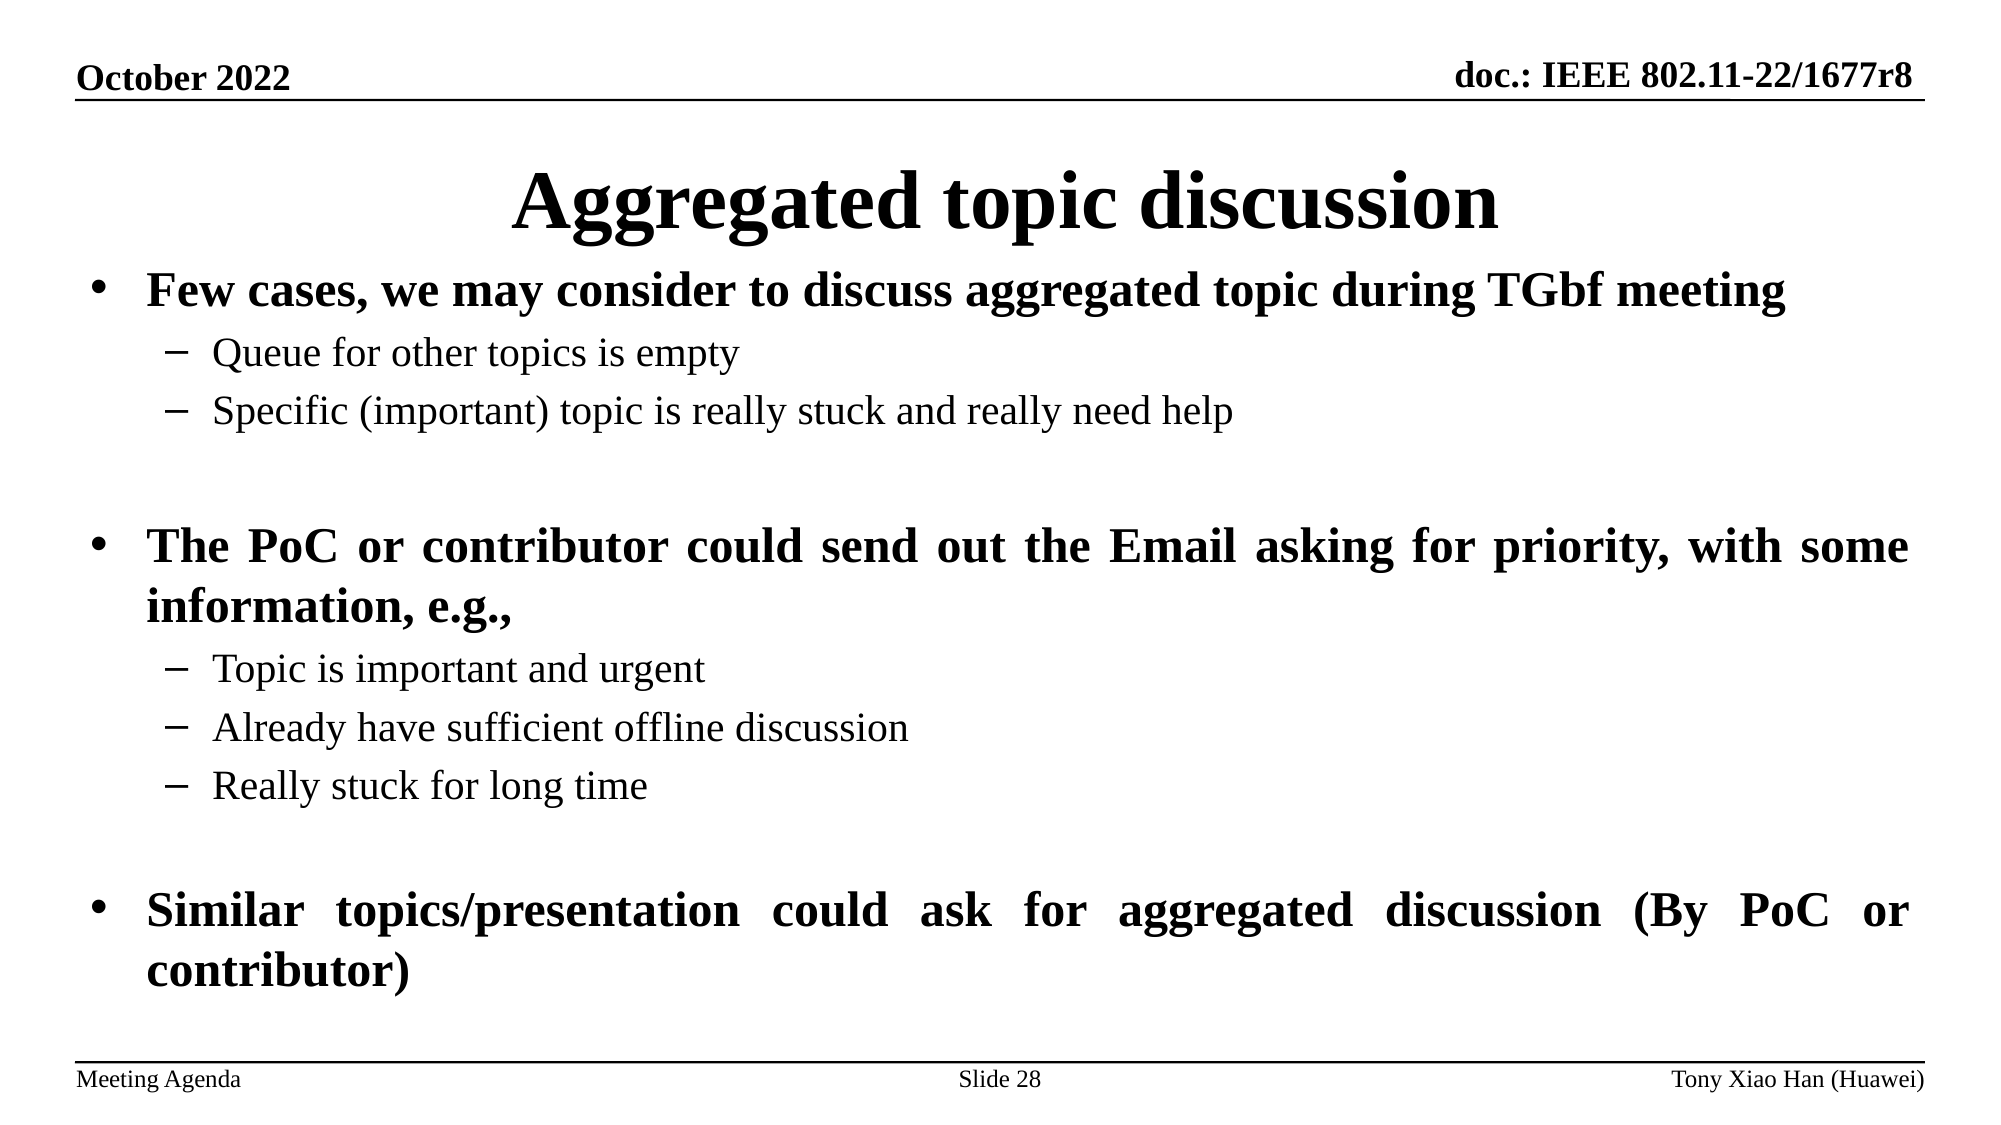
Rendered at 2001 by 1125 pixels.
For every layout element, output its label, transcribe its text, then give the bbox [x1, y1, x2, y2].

text_box Few cases, we may consider to discuss aggregated topic during TGbf meeting Queue for other topics is empty Specific (important) topic is really stuck and really need help The PoC or contributor could send out the Email asking for priority, with some information, e.g., Topic is important and urgent Already have sufficient offline discussion Really stuck for long time Similar topics/presentation could ask for aggregated discussion (By PoC or contributor) [75, 212, 1925, 900]
text_box Aggregated topic discussion [368, 137, 1644, 212]
